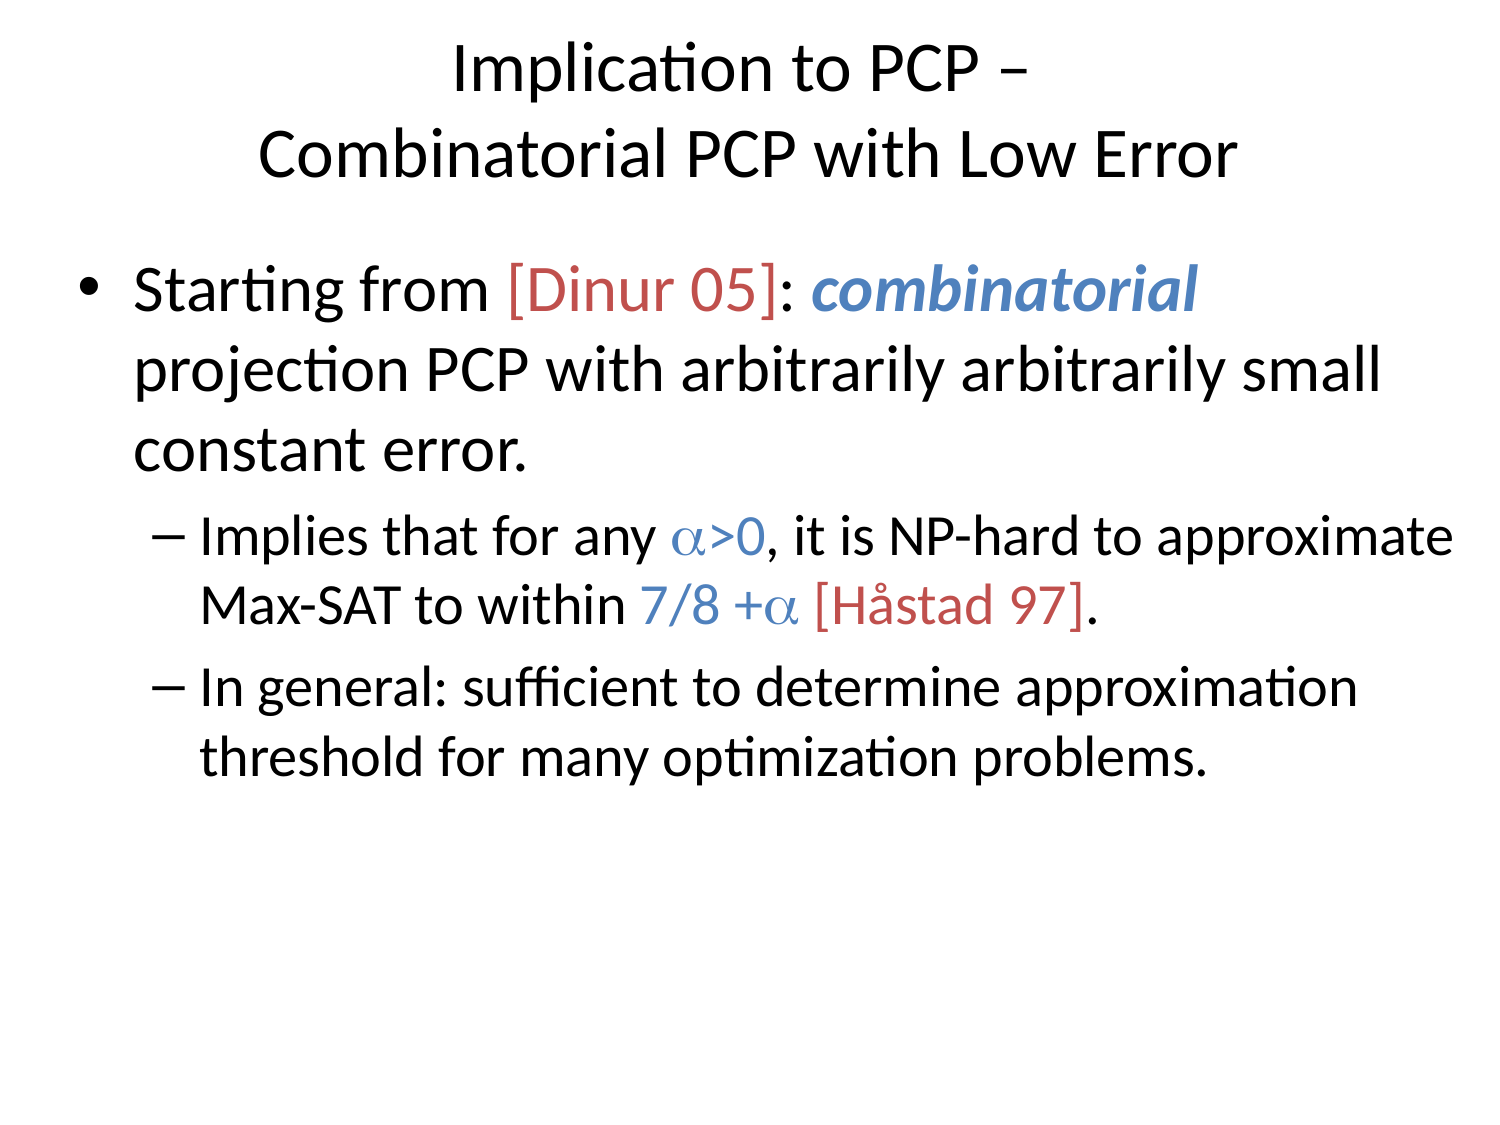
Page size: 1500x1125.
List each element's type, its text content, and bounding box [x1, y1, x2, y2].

list Starting from [Dinur 05]: combinatorial projection PCP with arbitrarily arbitrarily small constant error. Implies that for any >0, it is NP-hard to approximate Max-SAT to within 7/8 + [Håstad 97]. In general: sufficient to determine approximation threshold for many optimization problems. [62, 237, 1488, 1100]
title Implication to PCP – Combinatorial PCP with Low Error [75, 12, 1425, 200]
